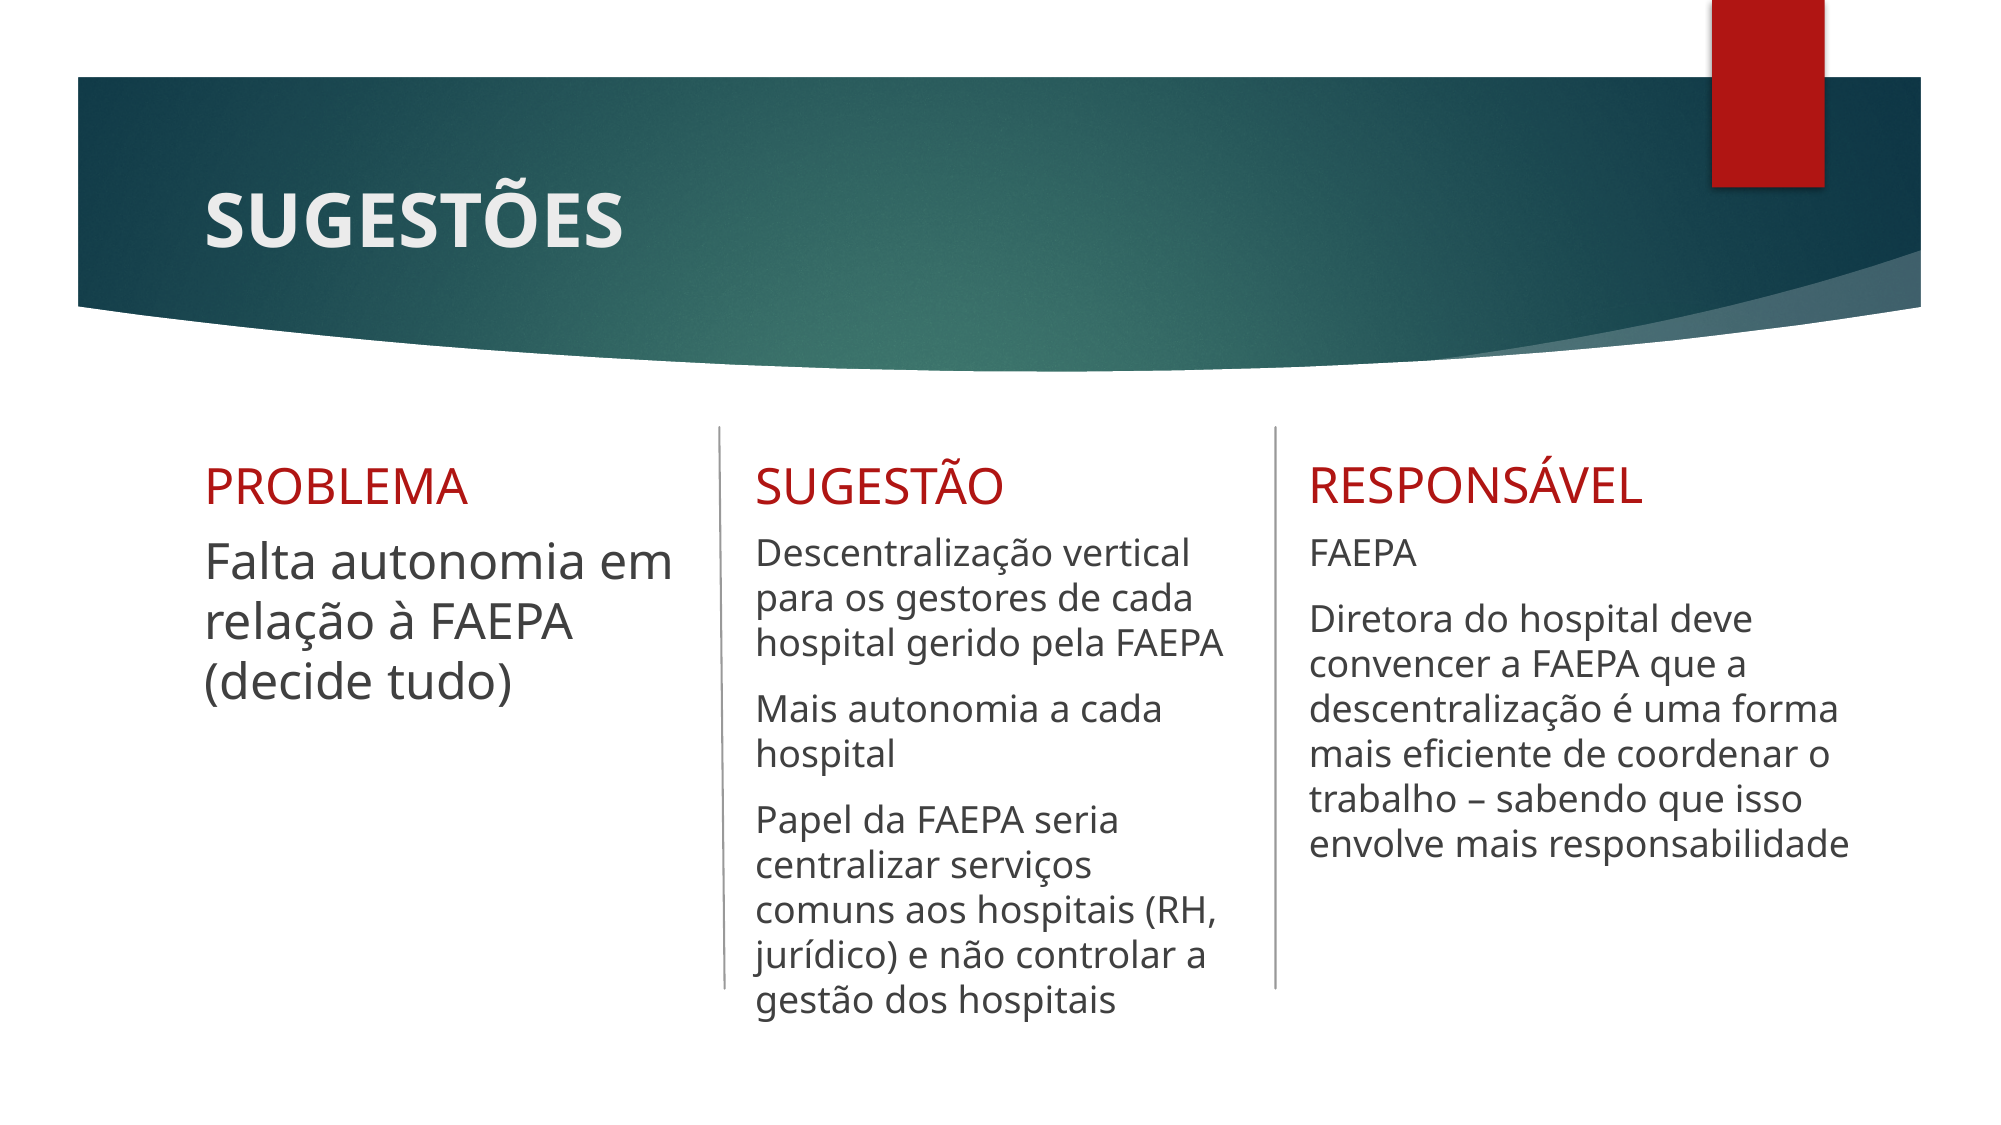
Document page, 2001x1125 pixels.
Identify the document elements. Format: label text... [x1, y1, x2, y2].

title SUGESTÕES [189, 159, 1638, 276]
list FAEPA Diretora do hospital deve convencer a FAEPA que a descentralização é uma forma mais eficiente de coordenar o trabalho – sabendo que isso envolve mais responsabilidade [1293, 521, 1880, 1061]
list PROBLEMA [189, 427, 703, 521]
list Falta autonomia em relação à FAEPA (decide tudo) [189, 521, 703, 989]
list RESPONSÁVEL [1293, 425, 1813, 521]
list SUGESTÃO [740, 427, 1257, 521]
list Descentralização vertical para os gestores de cada hospital gerido pela FAEPA Mais autonomia a cada hospital Papel da FAEPA seria centralizar serviços comuns aos hospitais (RH, jurídico) e não controlar a gestão dos hospitais [740, 521, 1257, 989]
